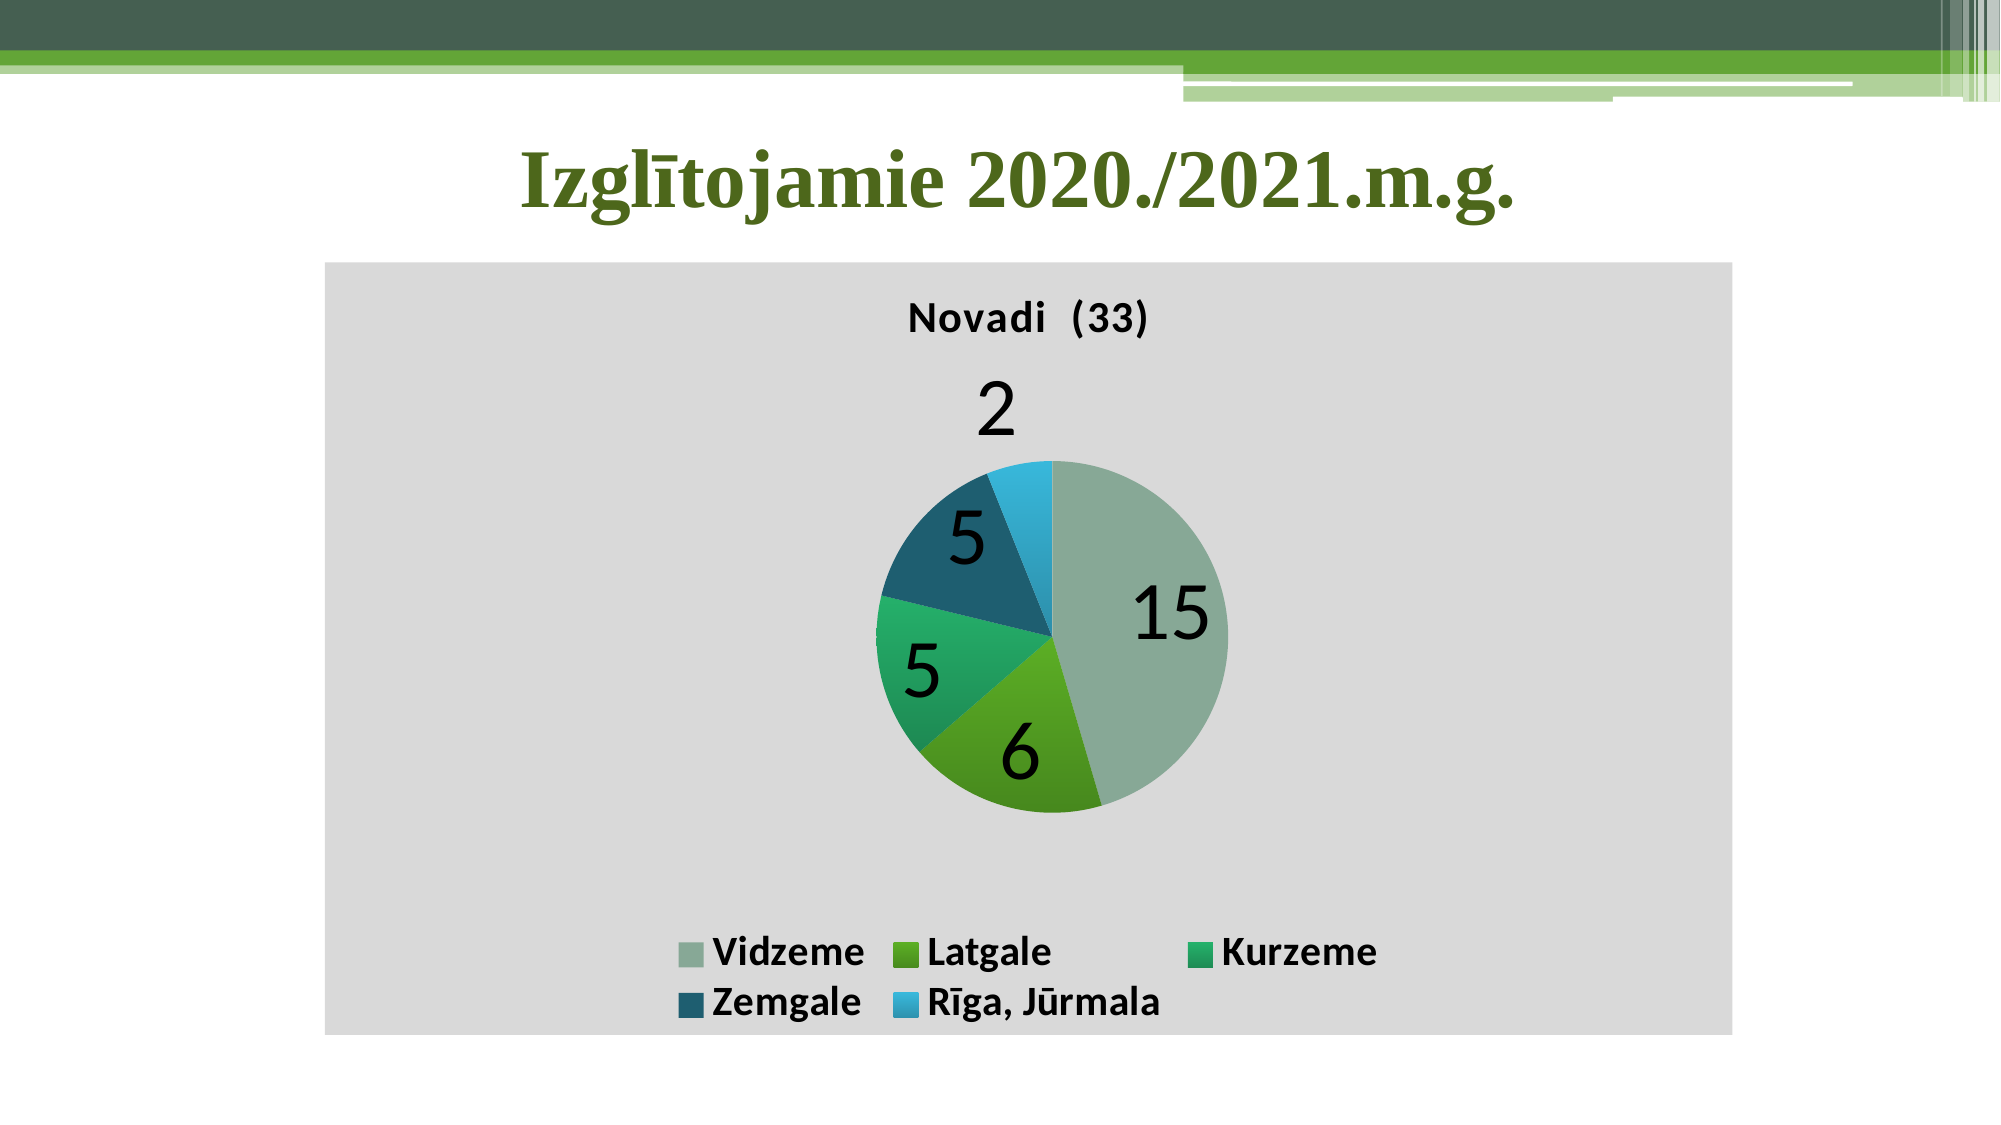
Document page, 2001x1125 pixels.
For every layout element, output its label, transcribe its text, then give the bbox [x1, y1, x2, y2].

chart [324, 262, 1733, 1035]
title Izglītojamie 2020./2021.m.g. [343, 104, 1694, 244]
